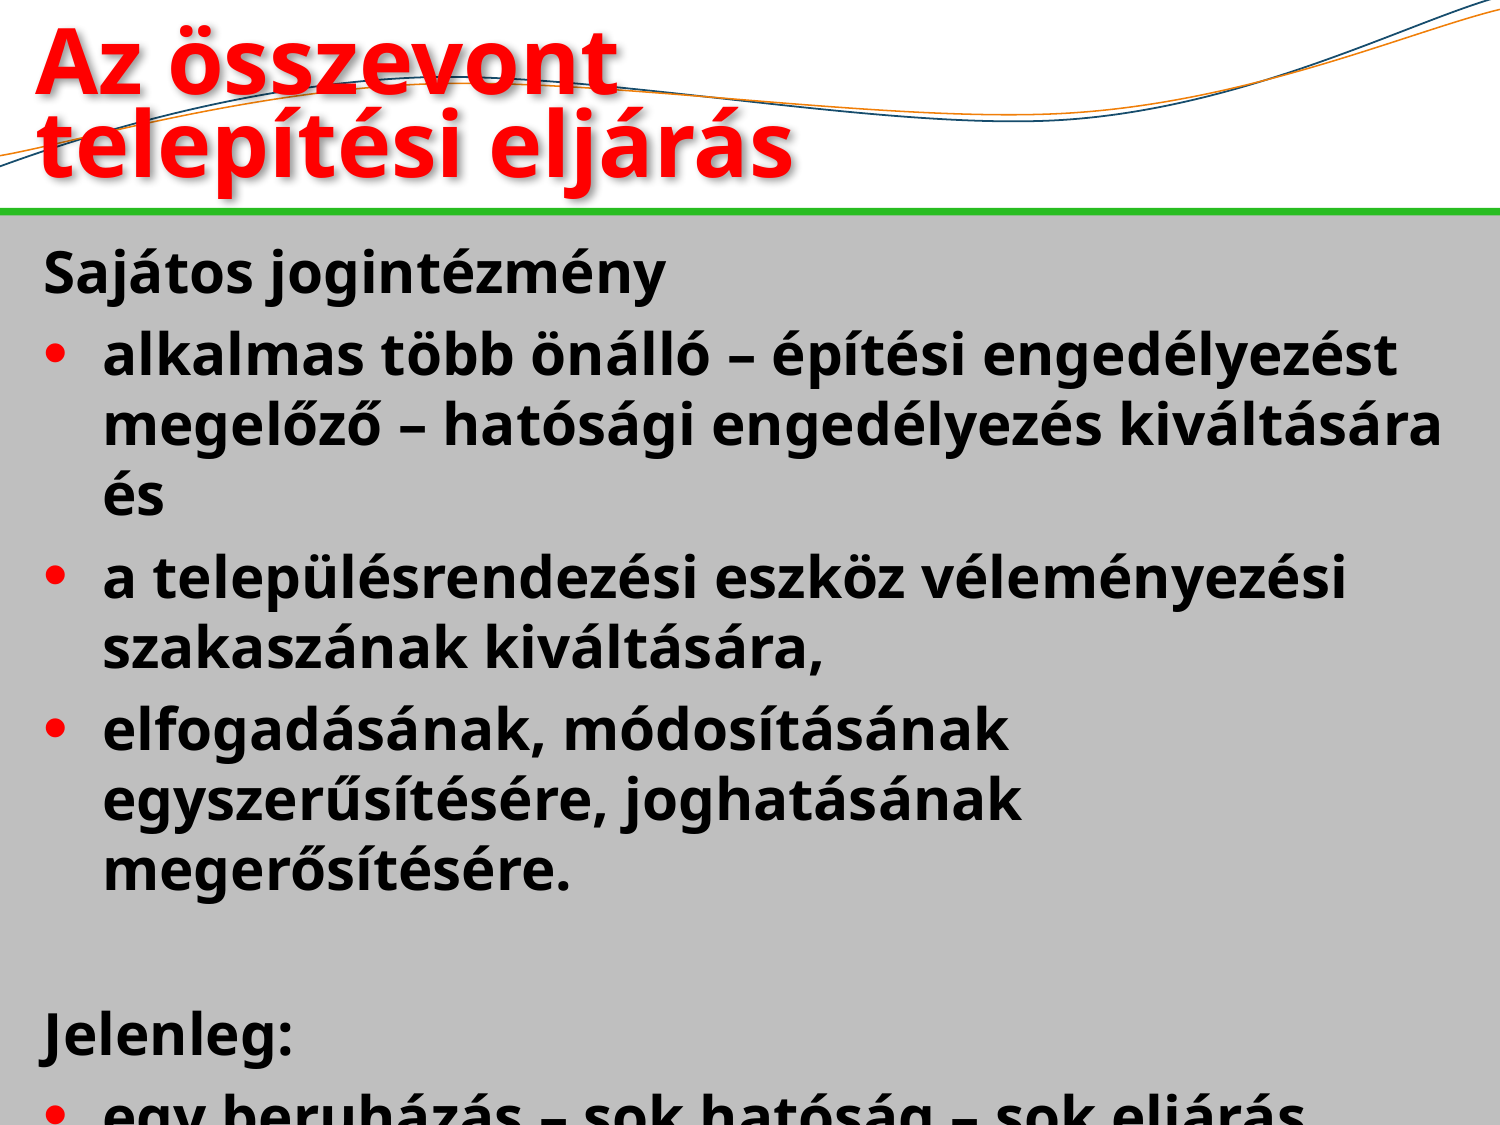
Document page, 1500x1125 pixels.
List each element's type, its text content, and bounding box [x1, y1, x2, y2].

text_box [0, 207, 1500, 1125]
title Az összevont telepítési eljárás [0, 0, 1500, 207]
